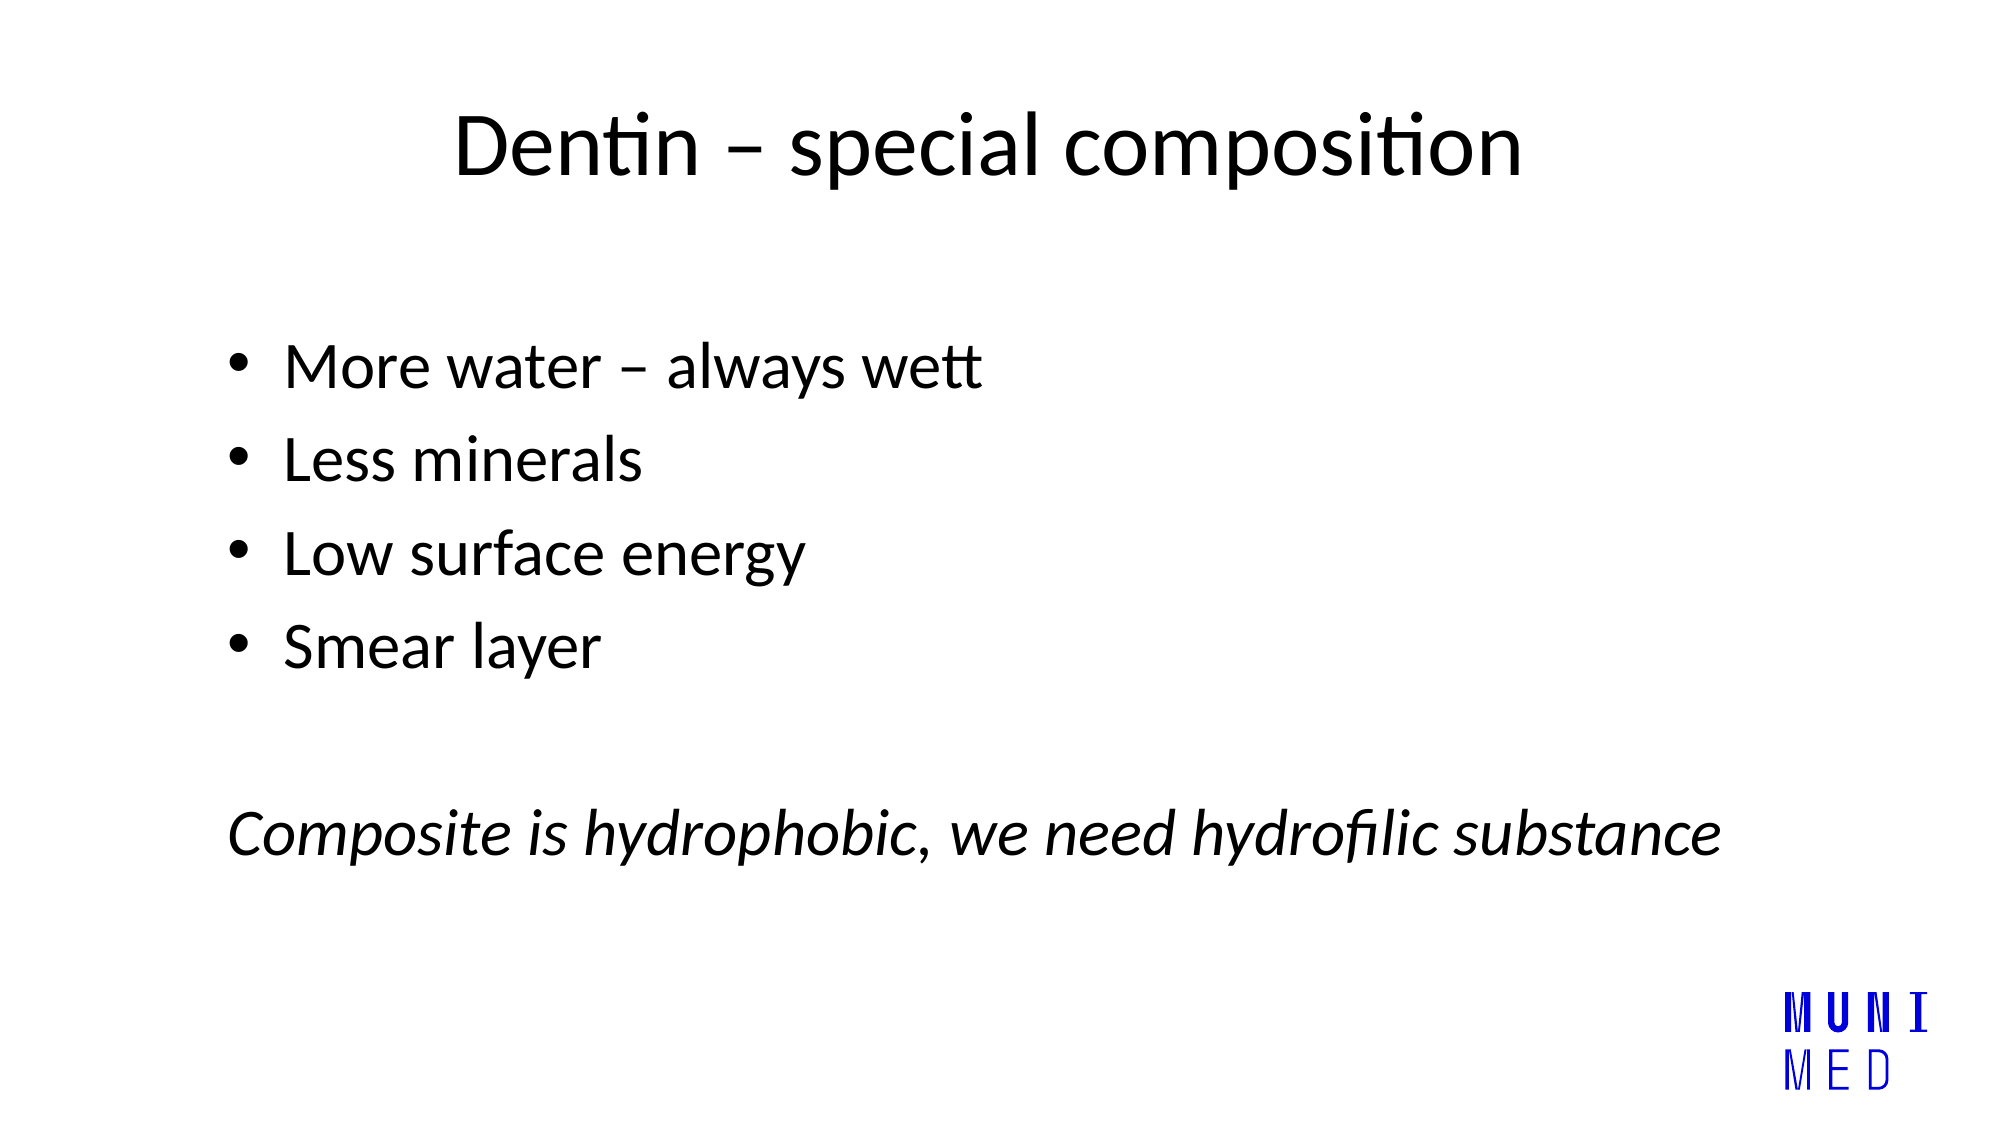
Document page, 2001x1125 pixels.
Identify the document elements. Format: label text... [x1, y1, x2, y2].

list More water – always wett Less minerals Low surface energy Smear layer Composite is hydrophobic, we need hydrofilic substance [212, 314, 1863, 990]
title Dentin – special composition [99, 45, 1900, 233]
